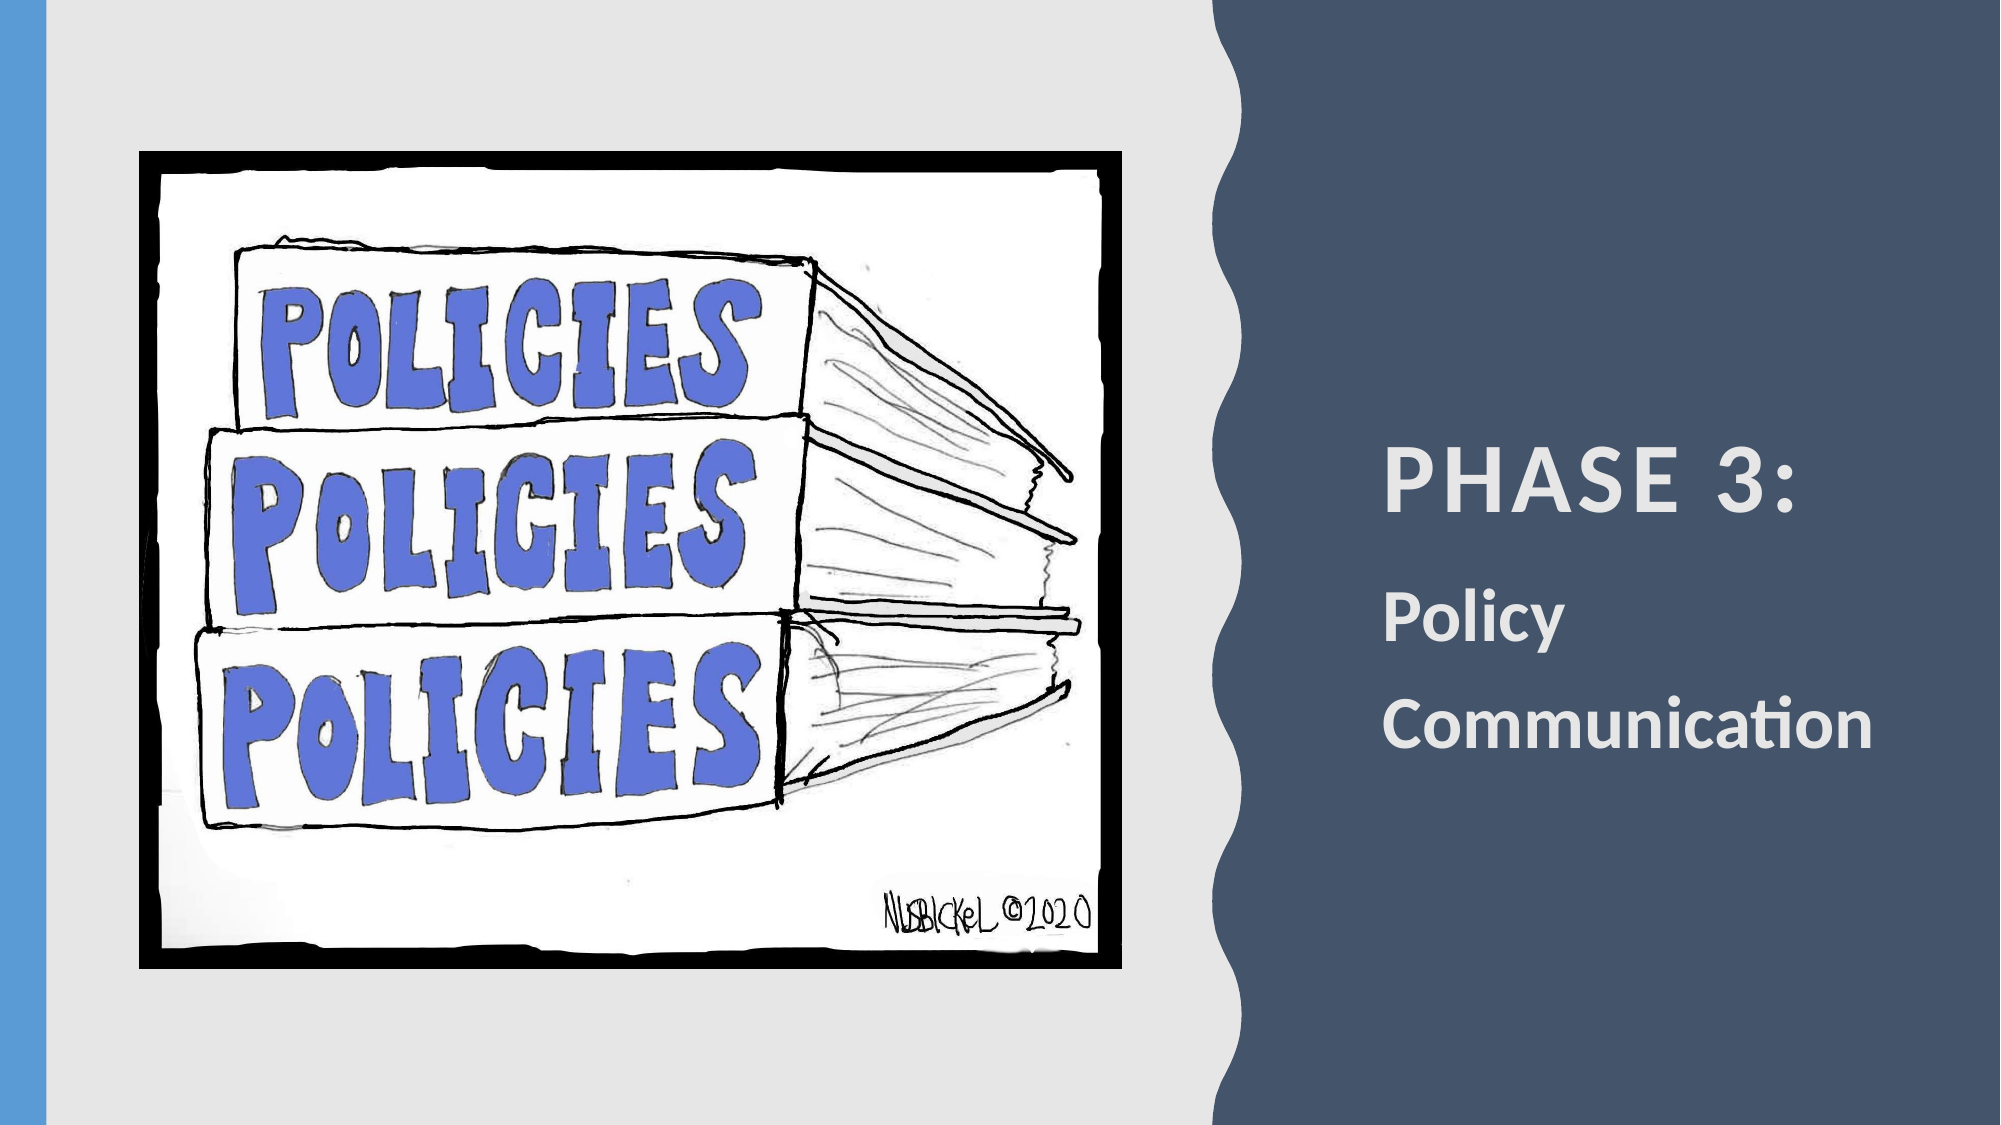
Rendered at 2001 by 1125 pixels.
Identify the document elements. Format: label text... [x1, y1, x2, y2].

list Policy Communication [1367, 540, 1899, 1125]
title Phase 3: [1367, 344, 1875, 540]
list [139, 151, 1122, 969]
